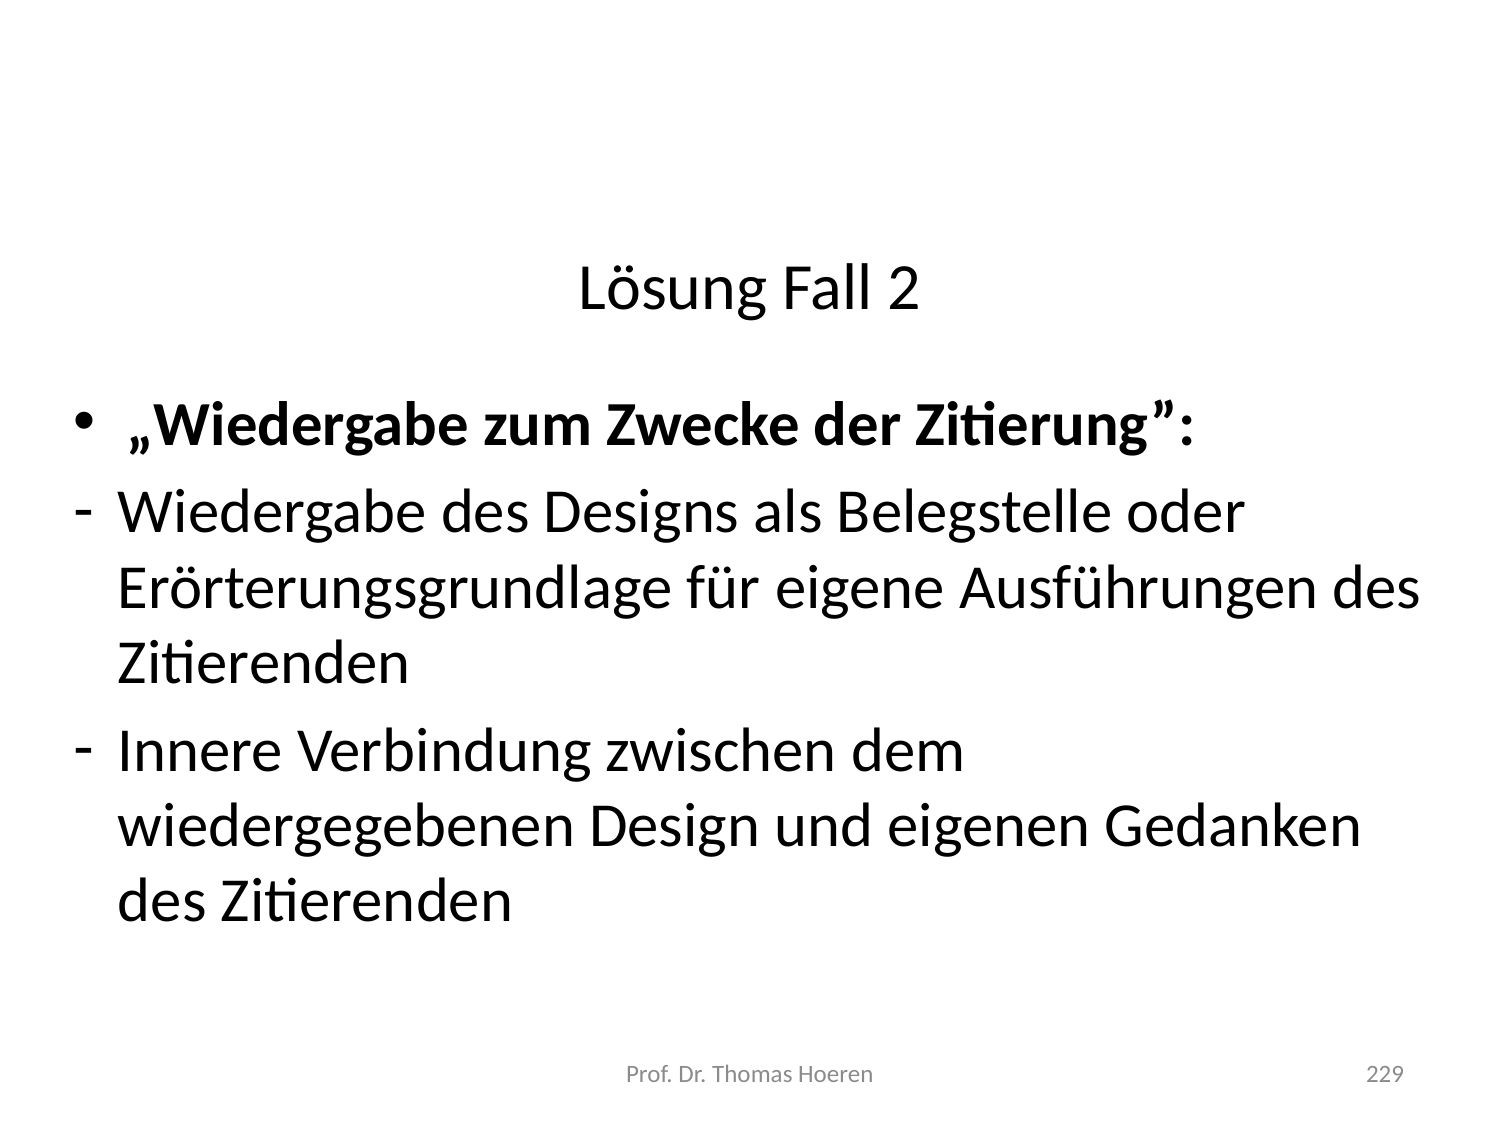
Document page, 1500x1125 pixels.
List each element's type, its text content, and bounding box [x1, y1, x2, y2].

title Lösung Fall 2 [58, 235, 1442, 331]
footer Prof. Dr. Thomas Hoeren [512, 1042, 988, 1103]
slide_number 229 [1074, 1042, 1425, 1103]
list „Wiedergabe zum Zwecke der Zitierung”: Wiedergabe des Designs als Belegstelle oder Erörterungsgrundlage für eigene Ausführungen des Zitierenden Innere Verbindung zwischen dem wiedergegebenen Design und eigenen Gedanken des Zitierenden [58, 375, 1441, 943]
